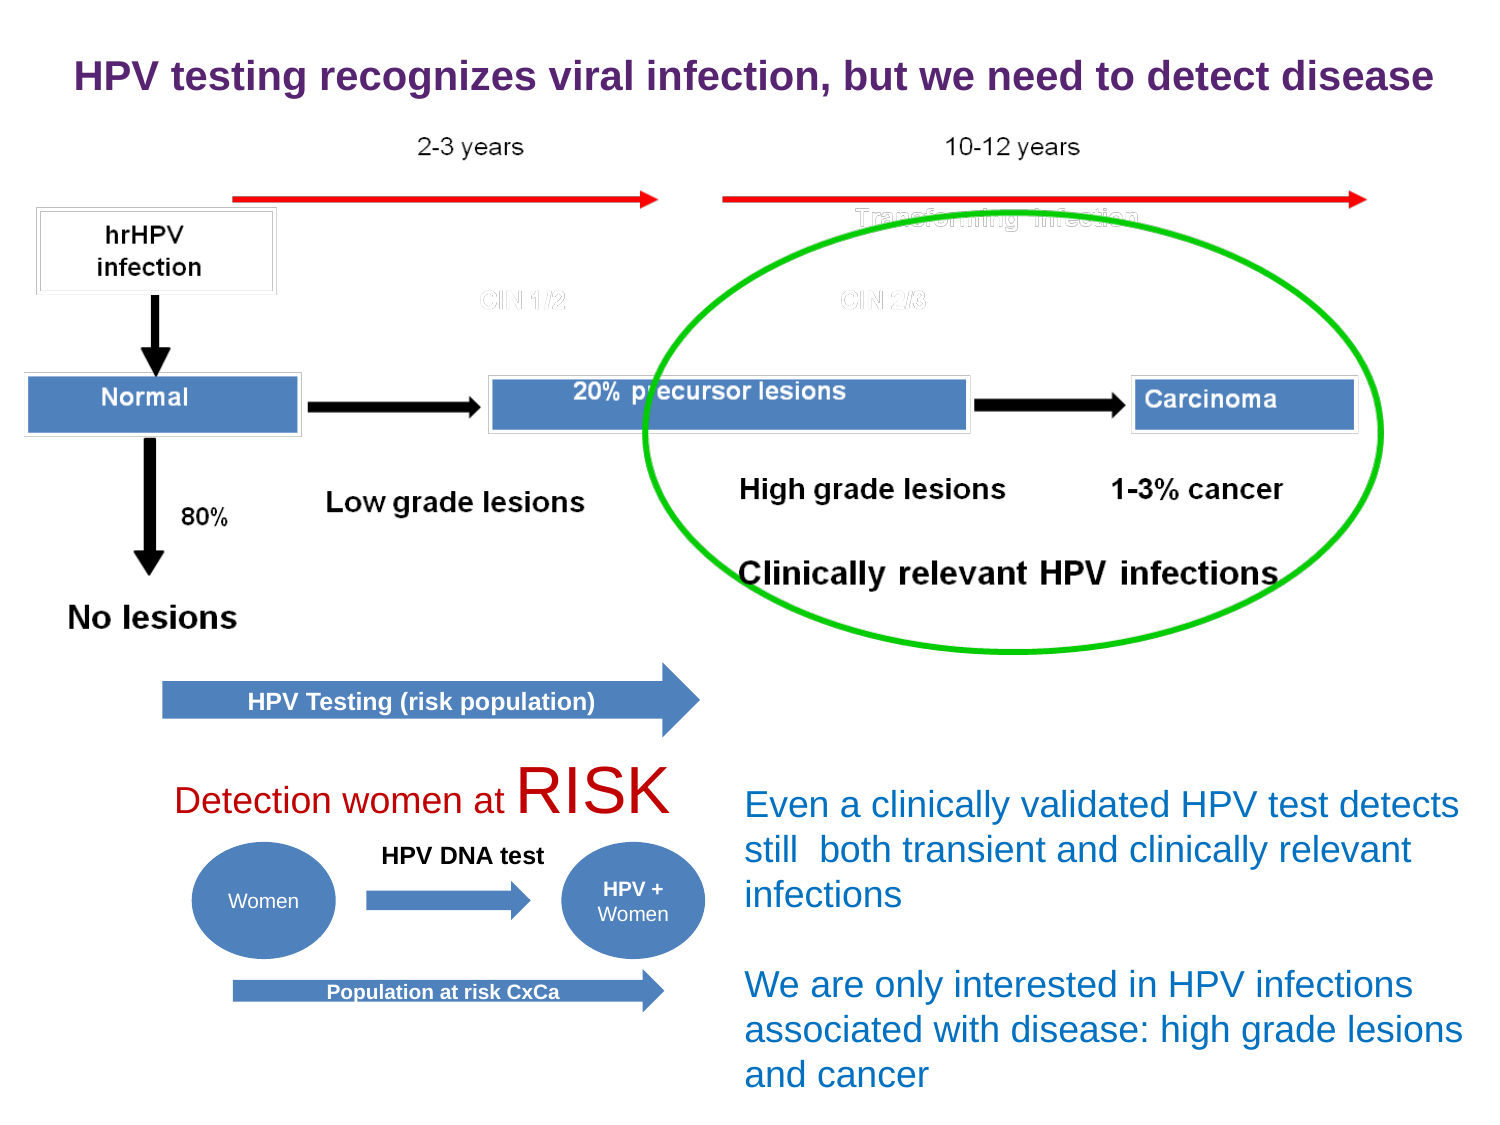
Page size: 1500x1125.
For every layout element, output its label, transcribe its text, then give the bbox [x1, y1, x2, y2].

text_box HPV testing recognizes viral infection, but we need to detect disease [8, 22, 1500, 126]
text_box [145, 616, 711, 1038]
text_box Even a clinically validated HPV test detects still both transient and clinically relevant infections We are only interested in HPV infections associated with disease: high grade lesions and cancer [729, 772, 1500, 1103]
picture [23, 123, 1387, 656]
